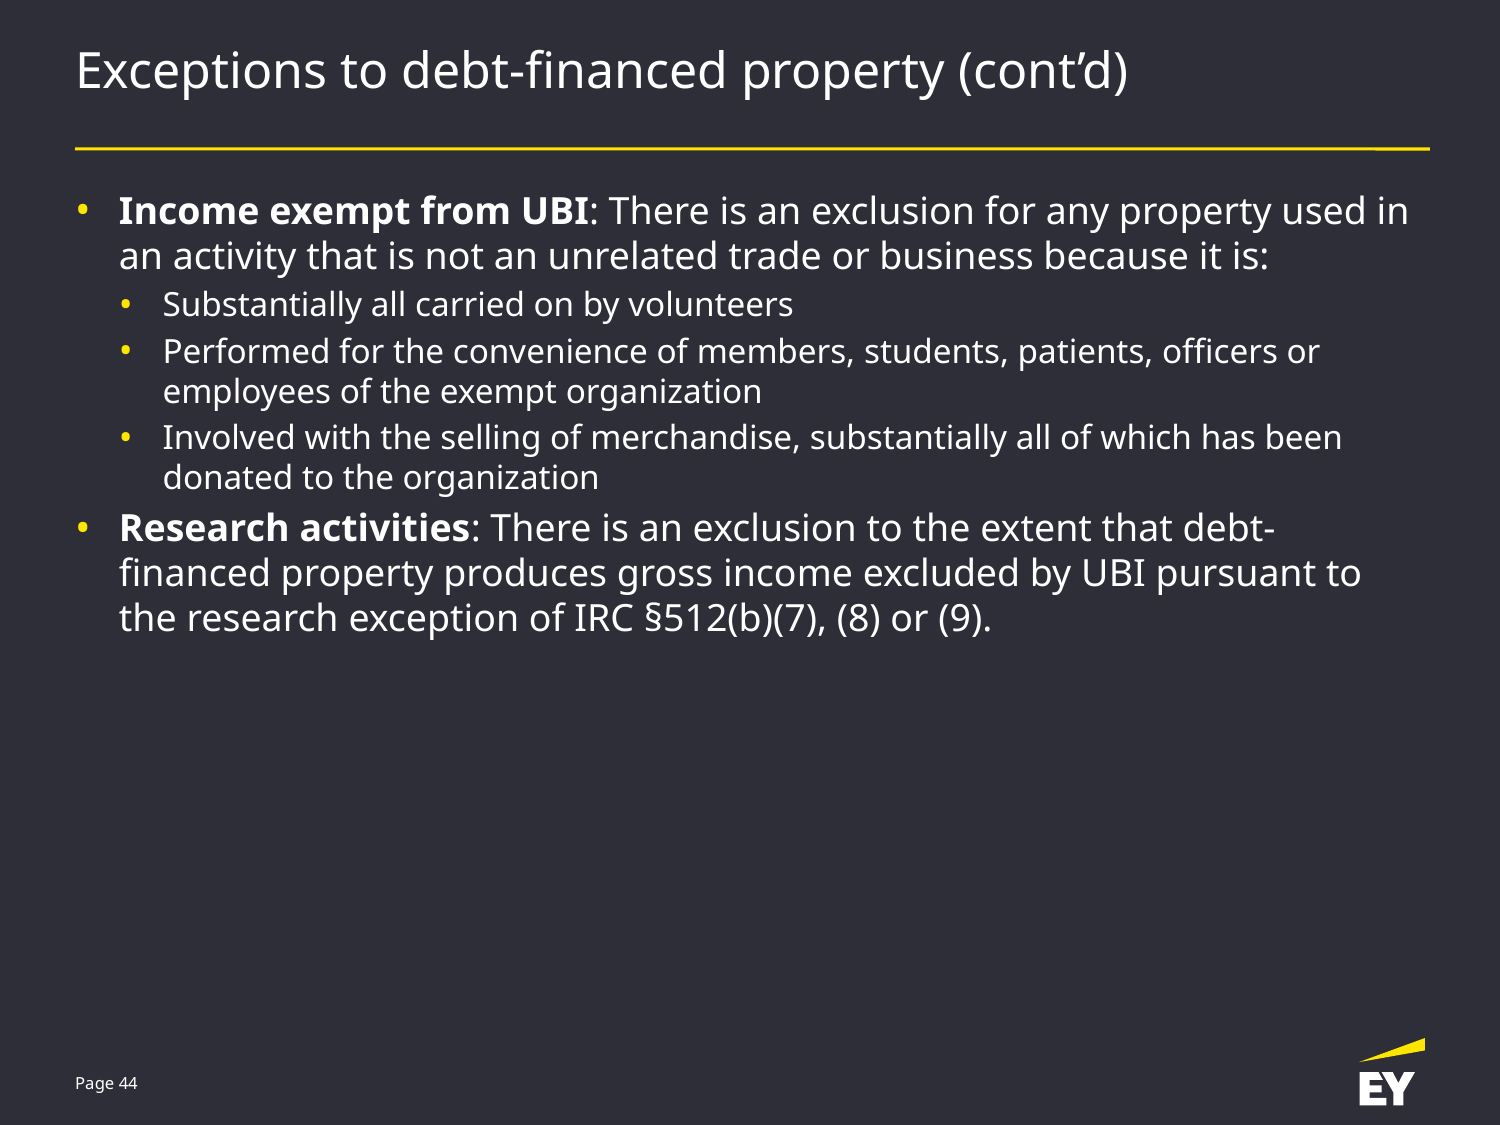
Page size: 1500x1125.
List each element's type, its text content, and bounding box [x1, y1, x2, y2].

title Exceptions to debt-financed property (cont’d) [75, 48, 1425, 146]
list Income exempt from UBI: There is an exclusion for any property used in an activity that is not an unrelated trade or business because it is: Substantially all carried on by volunteers Performed for the convenience of members, students, patients, officers or employees of the exempt organization Involved with the selling of merchandise, substantially all of which has been donated to the organization Research activities: There is an exclusion to the extent that debt-financed property produces gross income excluded by UBI pursuant to the research exception of IRC §512(b)(7), (8) or (9). [75, 186, 1425, 999]
